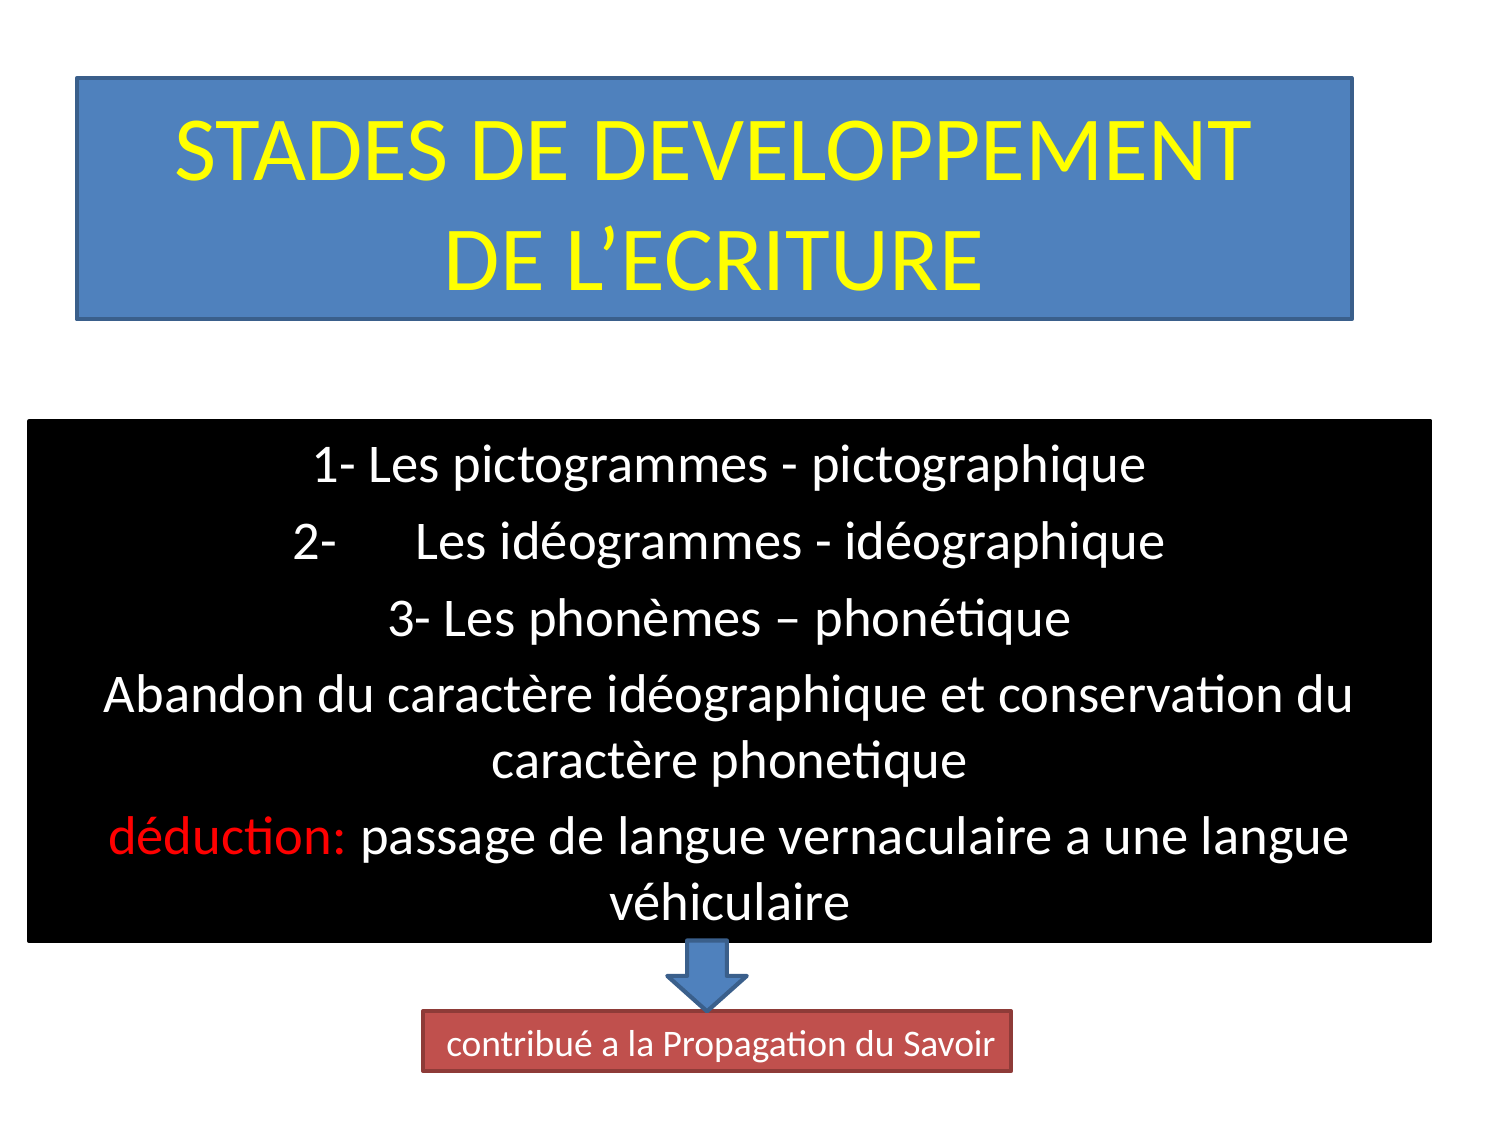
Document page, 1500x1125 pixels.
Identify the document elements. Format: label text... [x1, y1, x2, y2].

text_box [665, 938, 749, 1013]
text_box contribué a la Propagation du Savoir [421, 1009, 1013, 1073]
title STADES DE DEVELOPPEMENT DE L’ECRITURE [75, 76, 1354, 321]
text_box 1- Les pictogrammes - pictographique 2- Les idéogrammes - idéographique 3- Les phonèmes – phonétique Abandon du caractère idéographique et conservation du caractère phonetique déduction: passage de langue vernaculaire a une langue véhiculaire [27, 419, 1432, 943]
